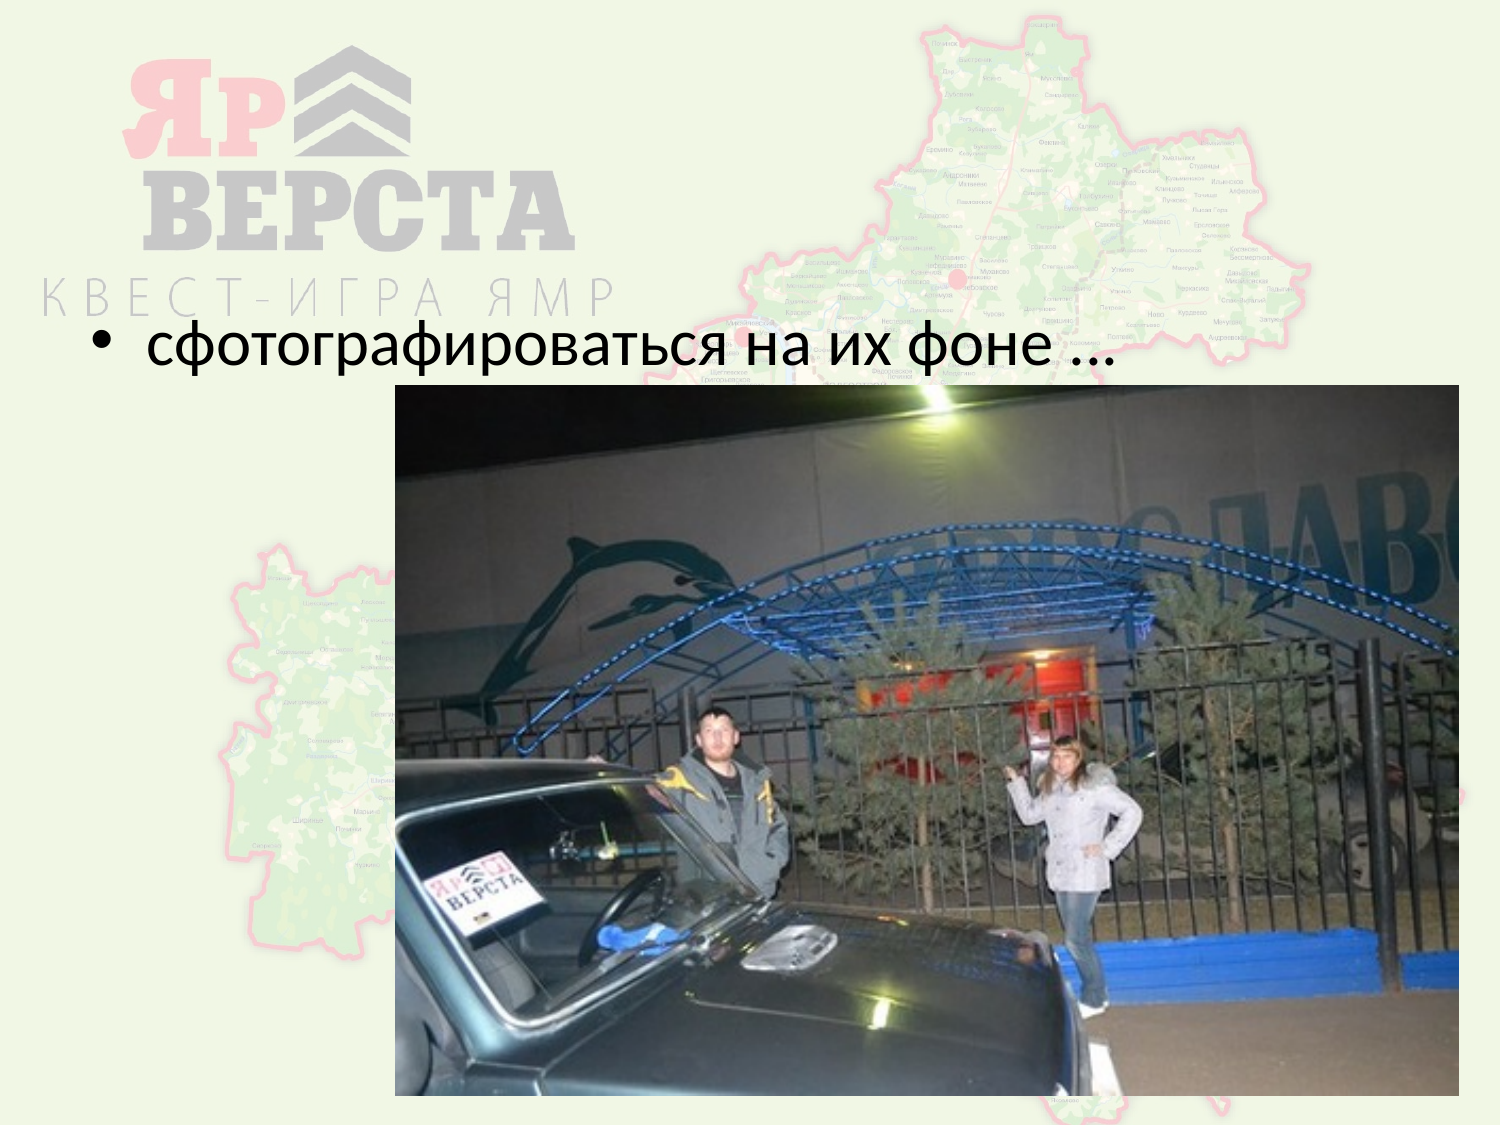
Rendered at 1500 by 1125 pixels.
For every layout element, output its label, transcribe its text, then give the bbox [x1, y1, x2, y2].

picture [395, 385, 1459, 1096]
list сфотографироваться на их фоне ... [75, 290, 1425, 1005]
